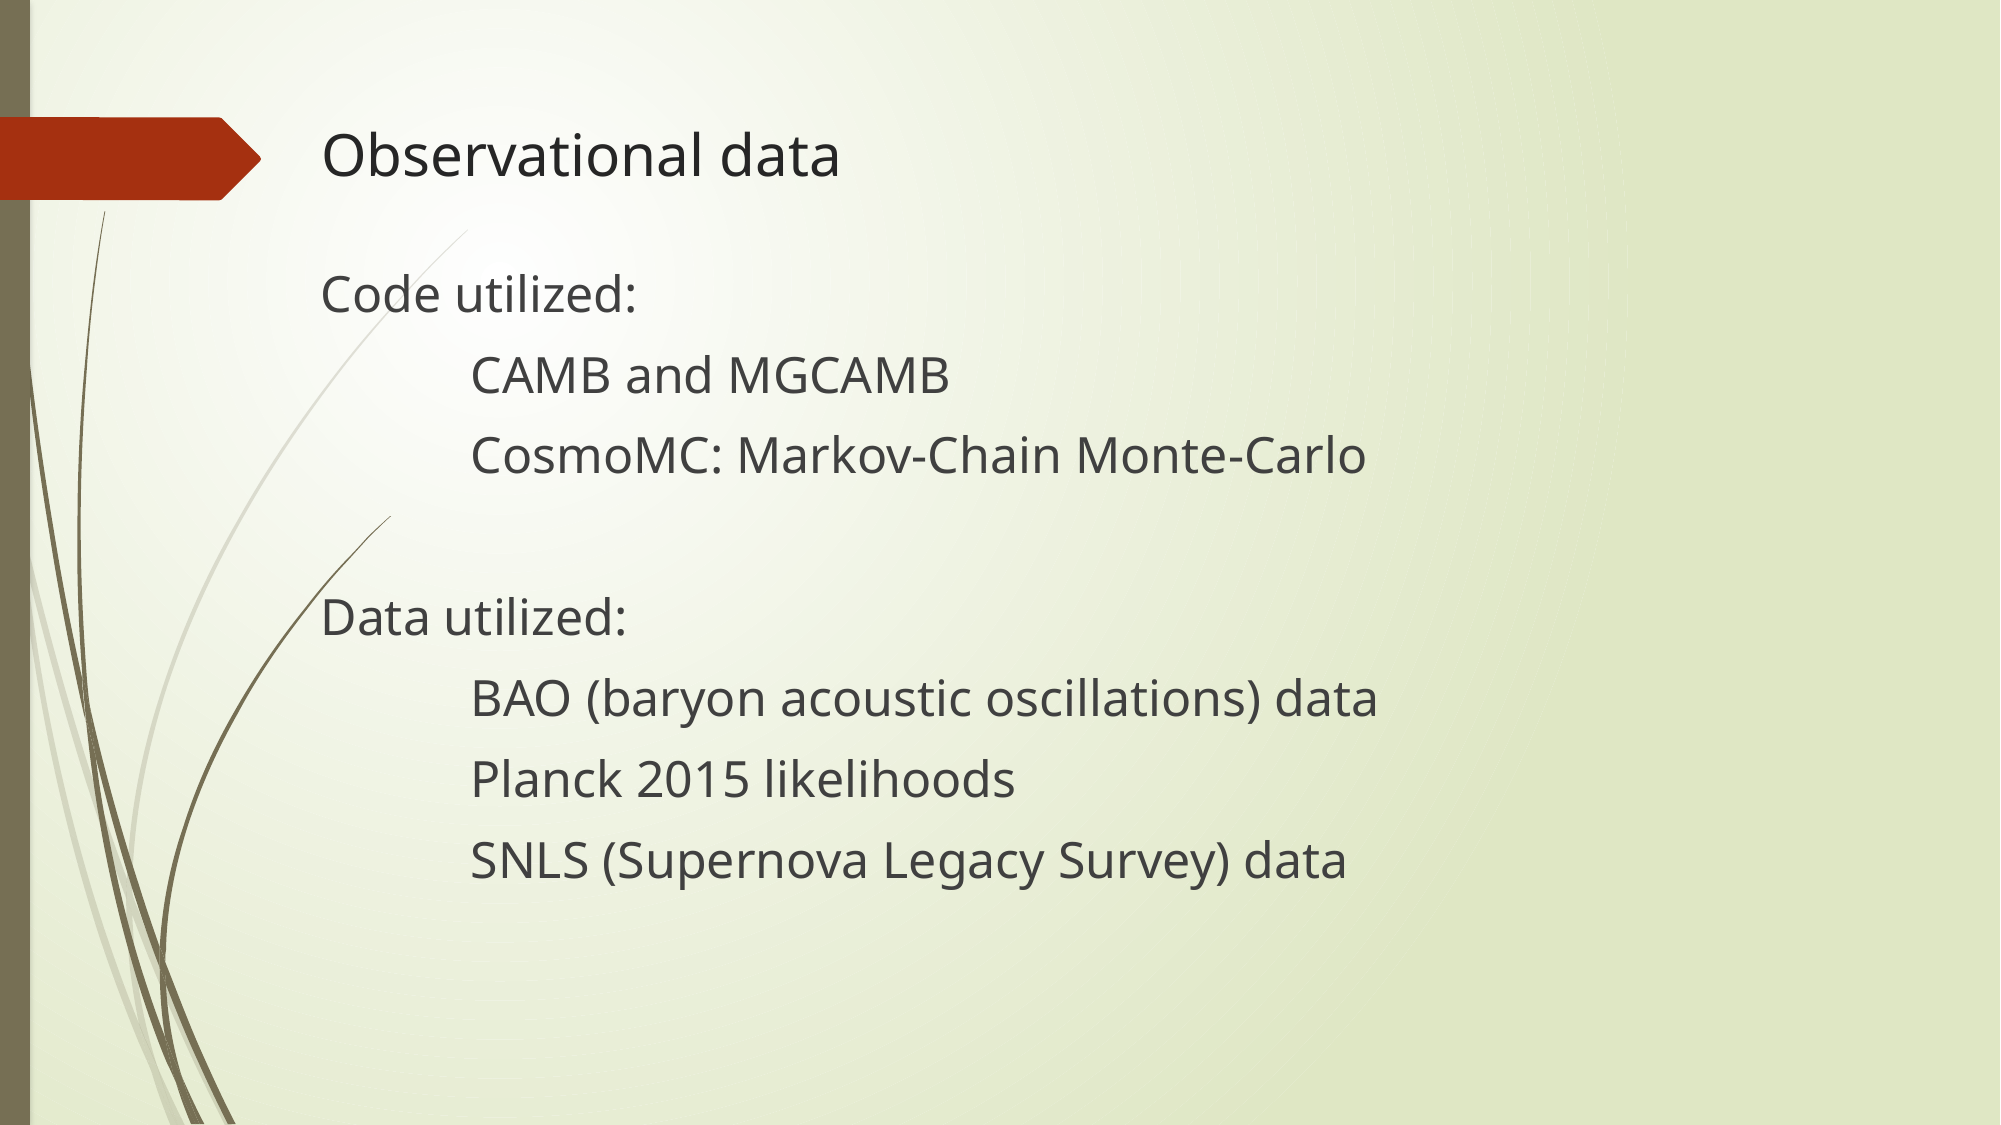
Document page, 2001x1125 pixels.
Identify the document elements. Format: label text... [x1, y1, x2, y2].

title Observational data [306, 110, 1769, 254]
list Code utilized: CAMB and MGCAMB CosmoMC: Markov-Chain Monte-Carlo Data utilized: BAO (baryon acoustic oscillations) data Planck 2015 likelihoods SNLS (Supernova Legacy Survey) data [305, 254, 1769, 1114]
